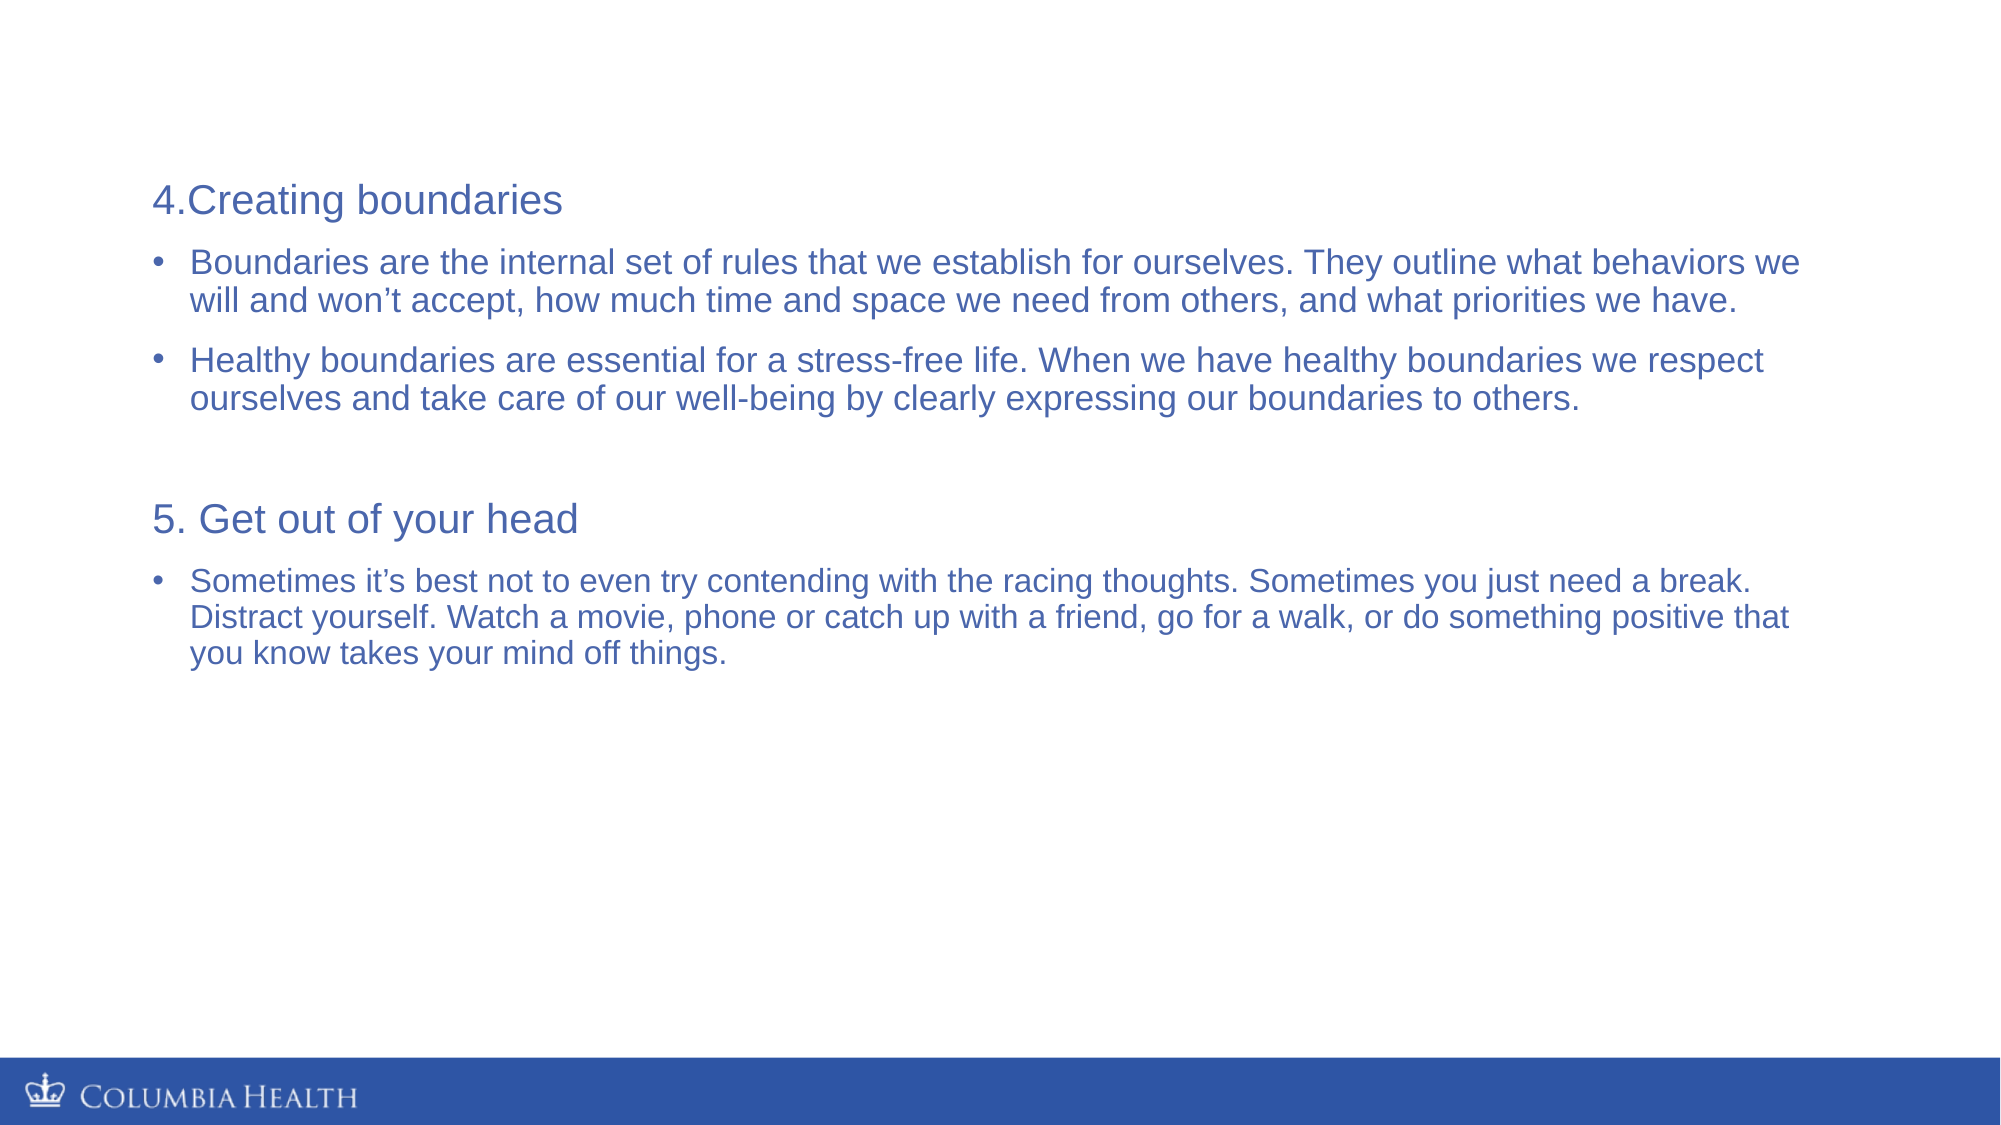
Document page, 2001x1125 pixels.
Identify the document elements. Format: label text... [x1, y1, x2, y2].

picture [14, 990, 371, 1125]
list 4.Creating boundaries Boundaries are the internal set of rules that we establish for ourselves. They outline what behaviors we will and won’t accept, how much time and space we need from others, and what priorities we have. Healthy boundaries are essential for a stress-free life. When we have healthy boundaries we respect ourselves and take care of our well-being by clearly expressing our boundaries to others. 5. Get out of your head Sometimes it’s best not to even try contending with the racing thoughts. Sometimes you just need a break. Distract yourself. Watch a movie, phone or catch up with a friend, go for a walk, or do something positive that you know takes your mind off things. [137, 170, 1863, 1014]
